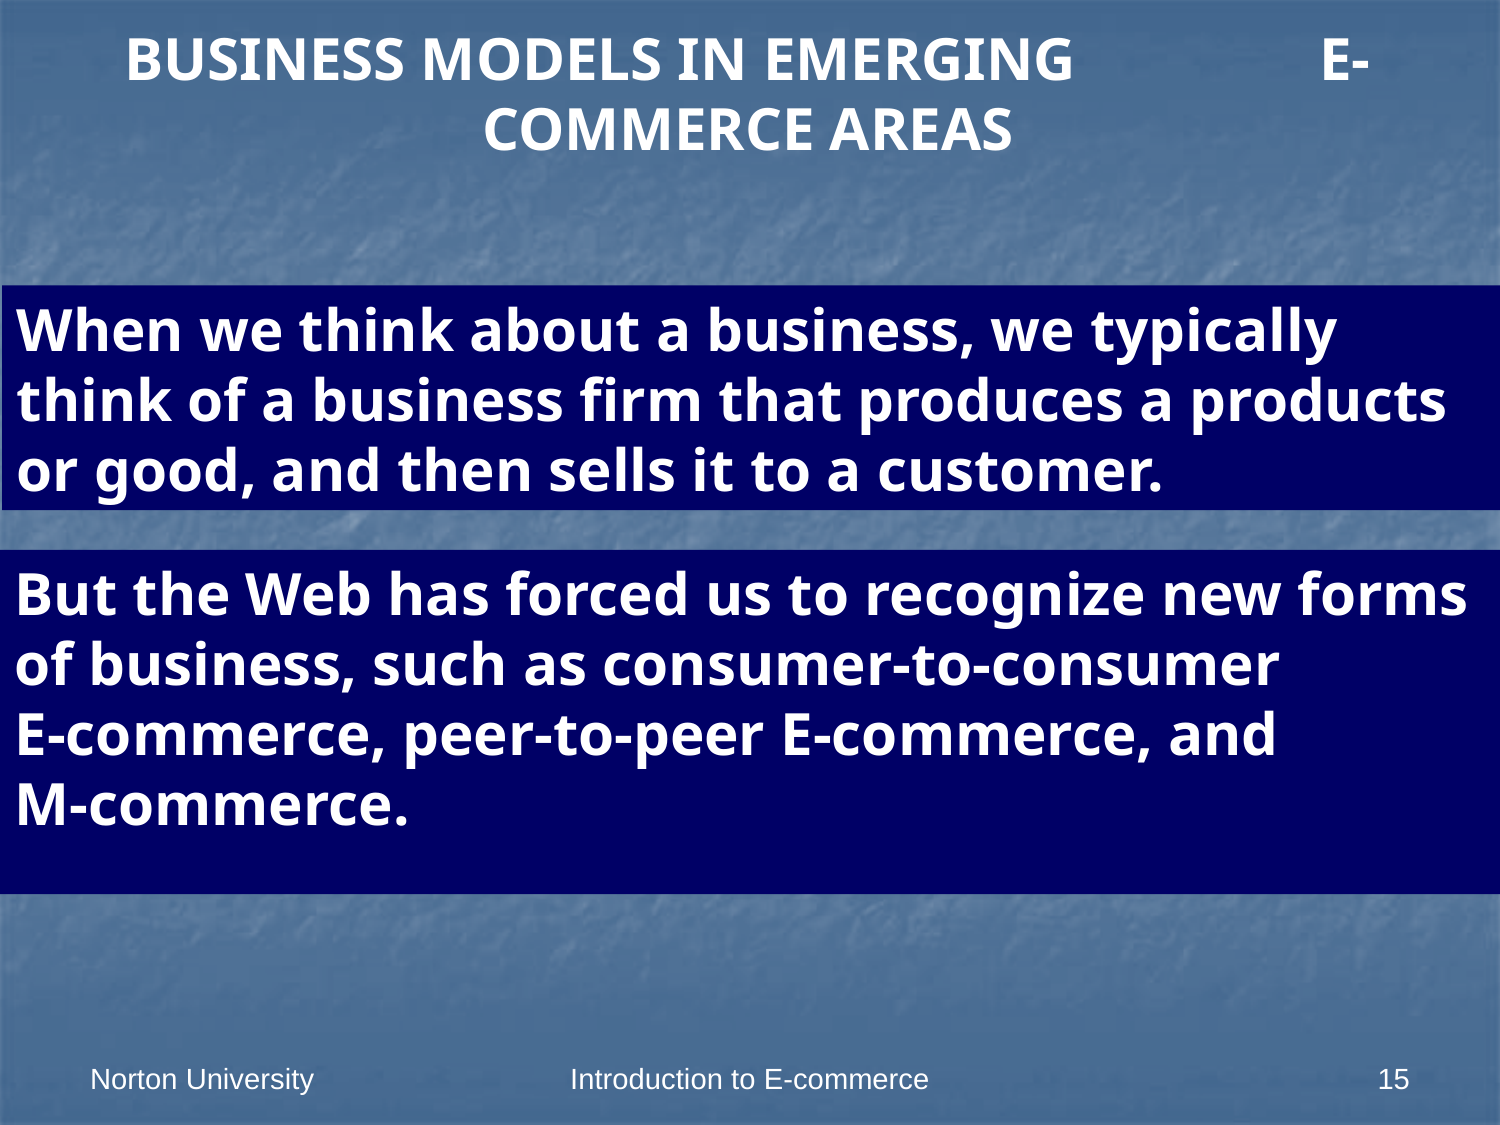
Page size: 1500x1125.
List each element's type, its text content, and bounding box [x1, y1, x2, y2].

slide_number Norton University [74, 1024, 426, 1103]
footer Introduction to E-commerce [512, 1024, 988, 1103]
text_box But the Web has forced us to recognize new forms of business, such as consumer-to-consumer E-commerce, peer-to-peer E-commerce, and M-commerce. [0, 549, 1500, 895]
text_box When we think about a business, we typically think of a business firm that produces a products or good, and then sells it to a customer. [2, 285, 1500, 511]
slide_number 15 [1074, 1024, 1426, 1103]
text_box BUSINESS MODELS IN EMERGING E-COMMERCE AREAS [91, 14, 1405, 170]
